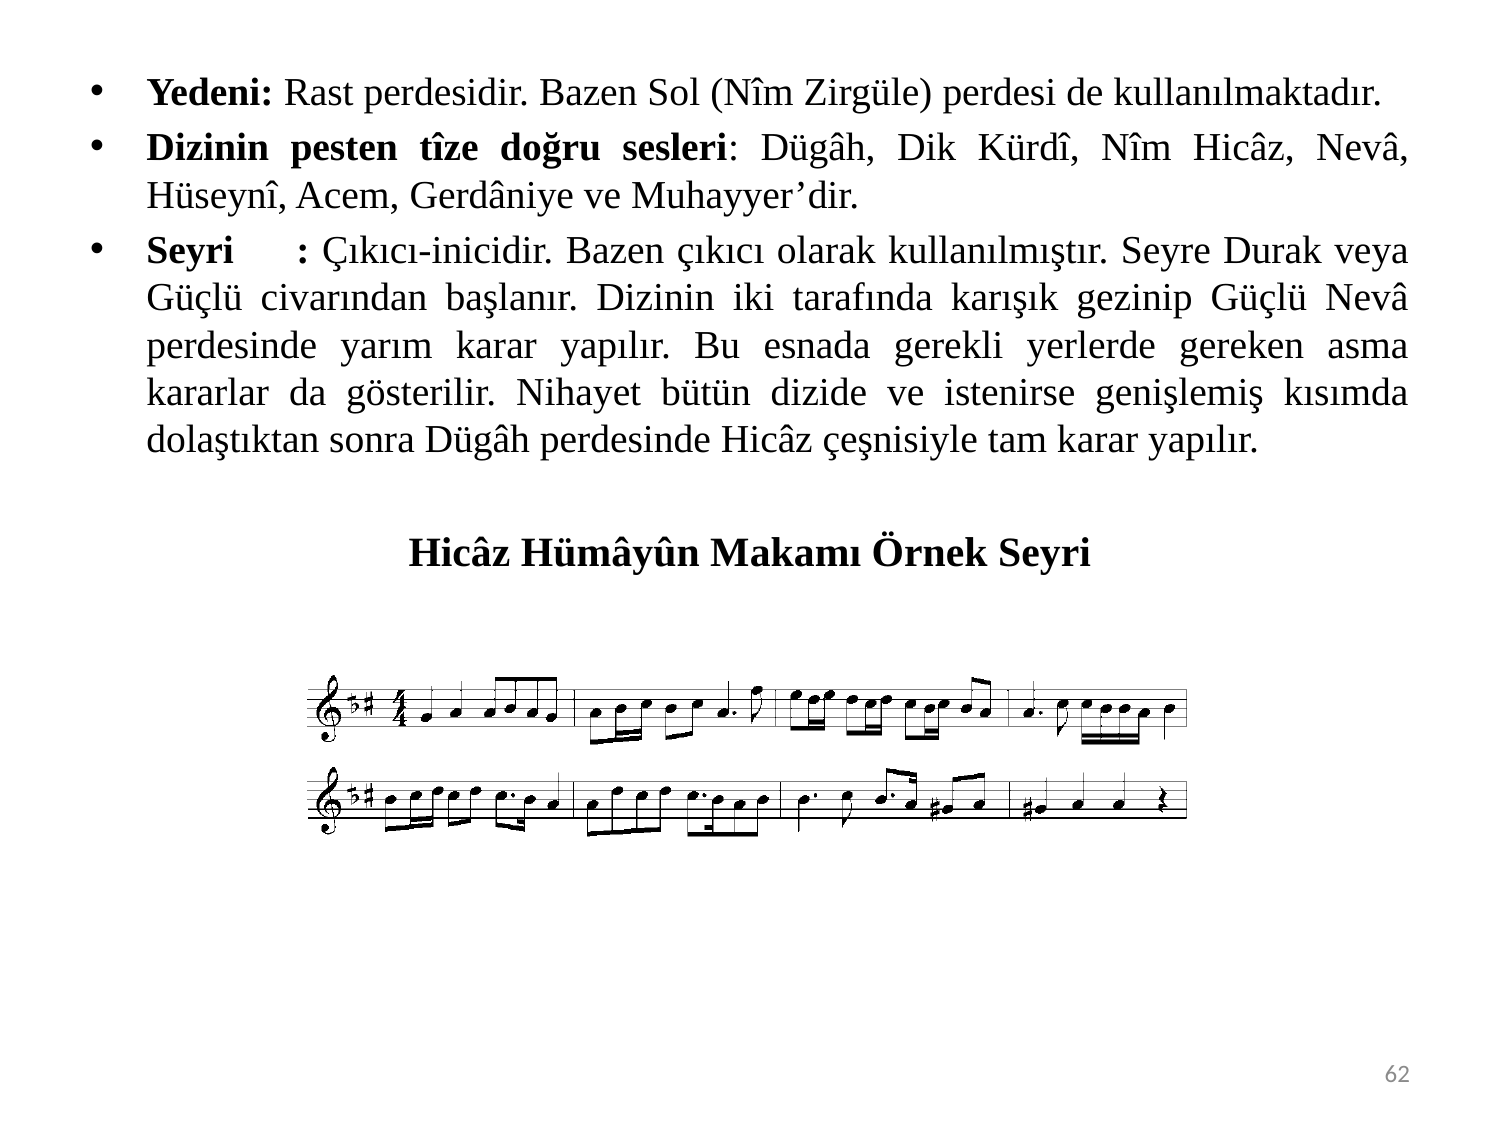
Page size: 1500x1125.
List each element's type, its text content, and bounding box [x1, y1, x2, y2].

slide_number 62 [1074, 1042, 1425, 1103]
list Yedeni: Rast perdesidir. Bazen Sol (Nîm Zirgüle) perdesi de kullanılmaktadır. Dizinin pesten tîze doğru sesleri: Dügâh, Dik Kürdî, Nîm Hicâz, Nevâ, Hüseynî, Acem, Gerdâniye ve Muhayyer’dir. Seyri : Çıkıcı-inicidir. Bazen çıkıcı olarak kullanılmıştır. Seyre Durak veya Güçlü civarından başlanır. Dizinin iki tarafında karışık gezinip Güçlü Nevâ perdesinde yarım karar yapılır. Bu esnada gerekli yerlerde gereken asma kararlar da gösterilir. Nihayet bütün dizide ve istenirse genişlemiş kısımda dolaştıktan sonra Dügâh perdesinde Hicâz çeşnisiyle tam karar yapılır. Hicâz Hümâyûn Makamı Örnek Seyri [75, 58, 1425, 1005]
picture [304, 667, 1191, 839]
